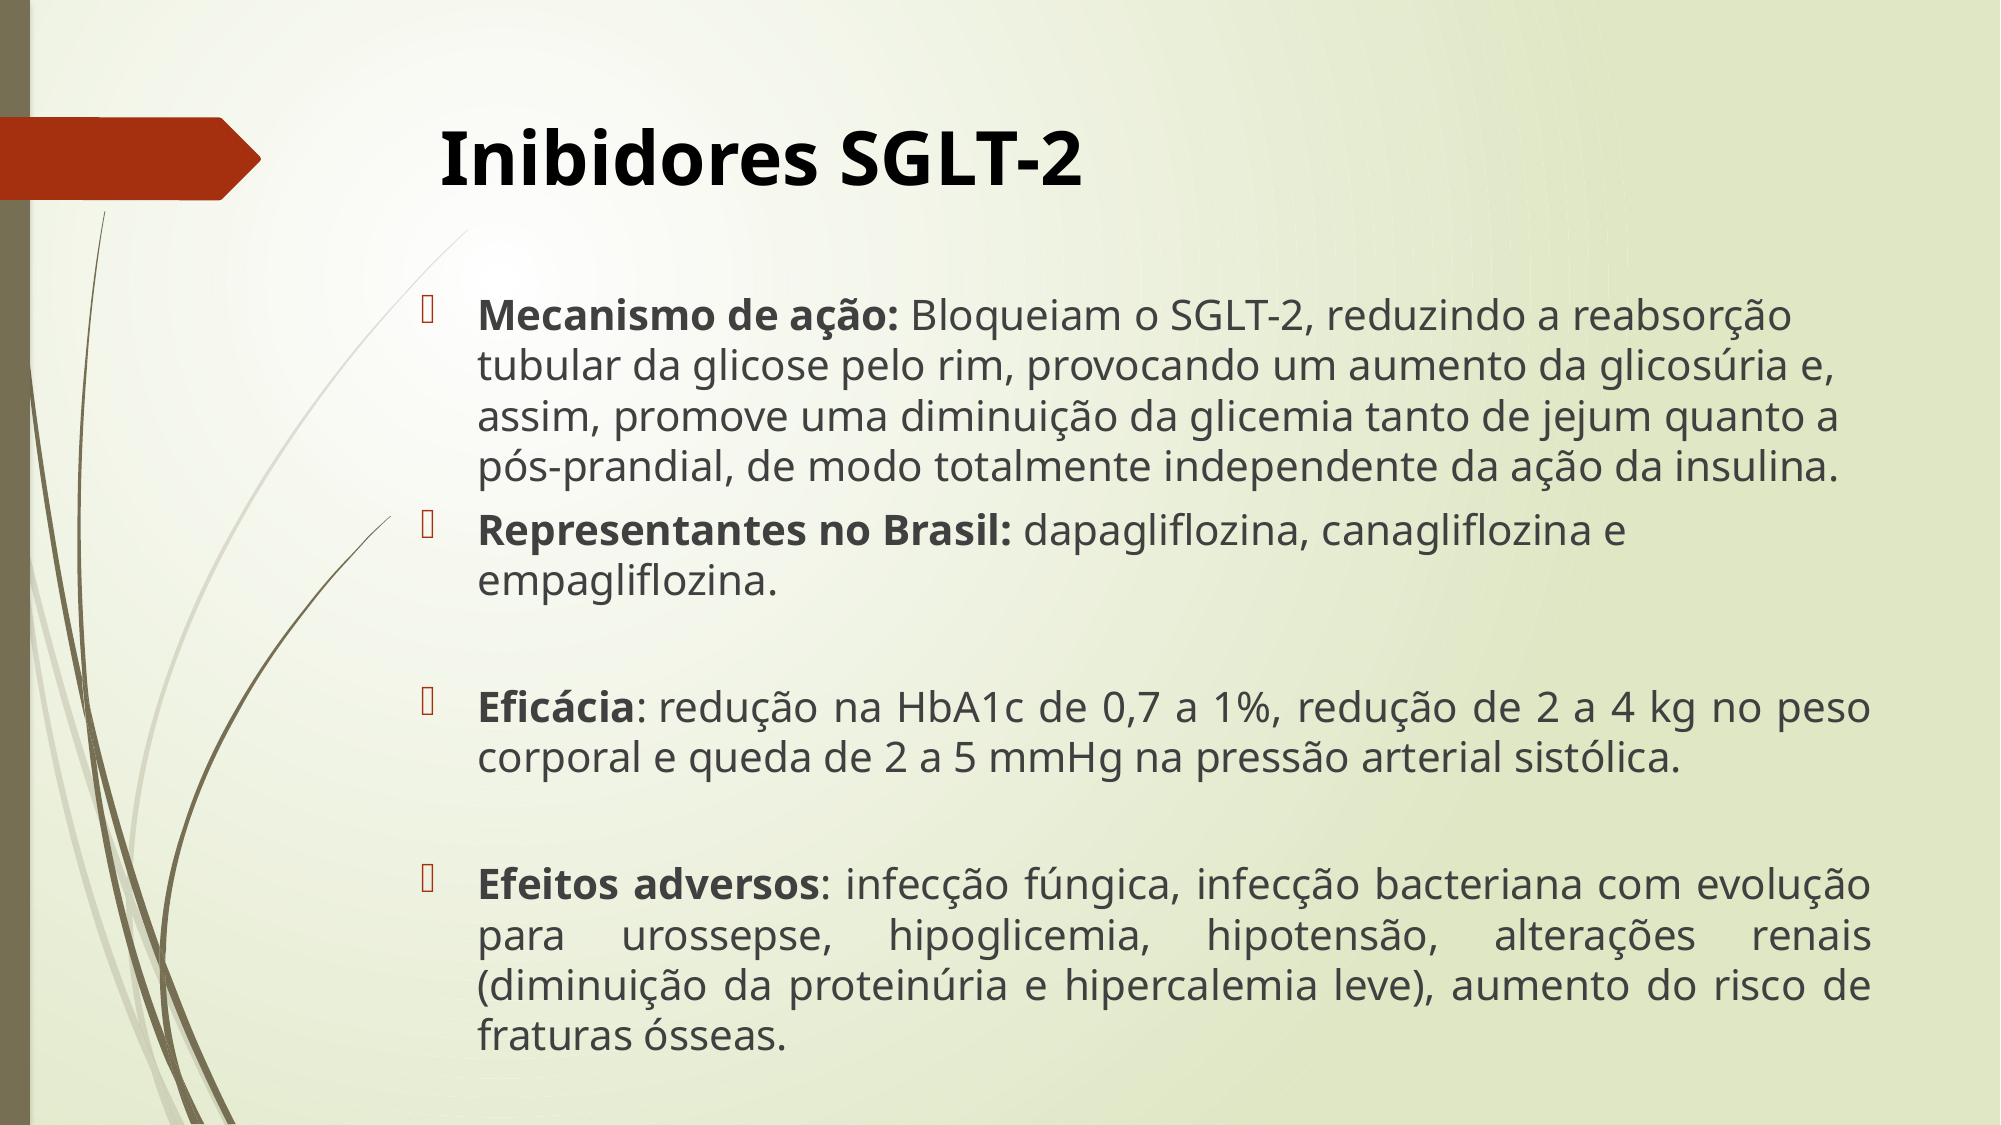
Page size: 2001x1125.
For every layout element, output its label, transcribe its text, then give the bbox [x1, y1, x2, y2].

list Mecanismo de ação: Bloqueiam o SGLT-2, reduzindo a reabsorção tubular da glicose pelo rim, provocando um aumento da glicosúria e, assim, promove uma diminuição da glicemia tanto de jejum quanto a pós-prandial, de modo totalmente independente da ação da insulina. Representantes no Brasil: dapagliflozina, canagliflozina e empagliflozina. Eficácia: redução na HbA1c de 0,7 a 1%, redução de 2 a 4 kg no peso corporal e queda de 2 a 5 mmHg na pressão arterial sistólica. Efeitos adversos: infecção fúngica, infecção bacteriana com evolução para urossepse, hipoglicemia, hipotensão, alterações renais (diminuição da proteinúria e hipercalemia leve), aumento do risco de fraturas ósseas. [405, 280, 1888, 1074]
title Inibidores SGLT-2 [425, 102, 1888, 280]
